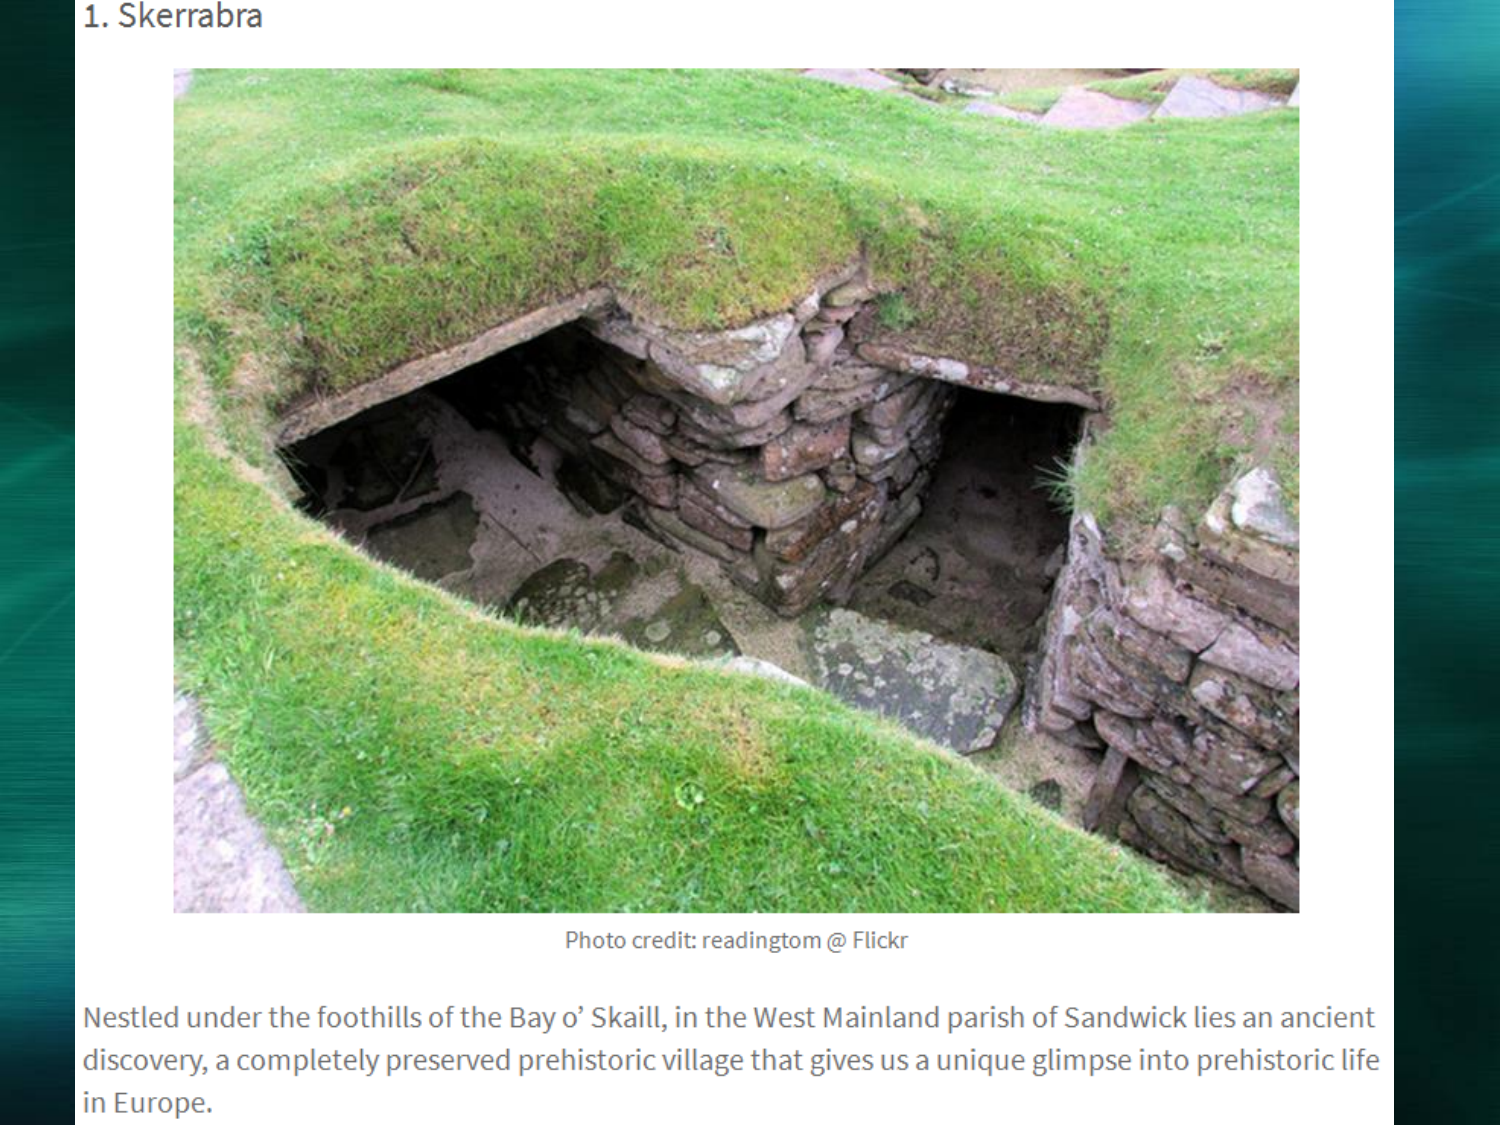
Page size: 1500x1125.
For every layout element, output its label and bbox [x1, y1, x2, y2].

picture [0, 0, 74, 1125]
picture [1395, 0, 1500, 1125]
list [74, 0, 1395, 1125]
